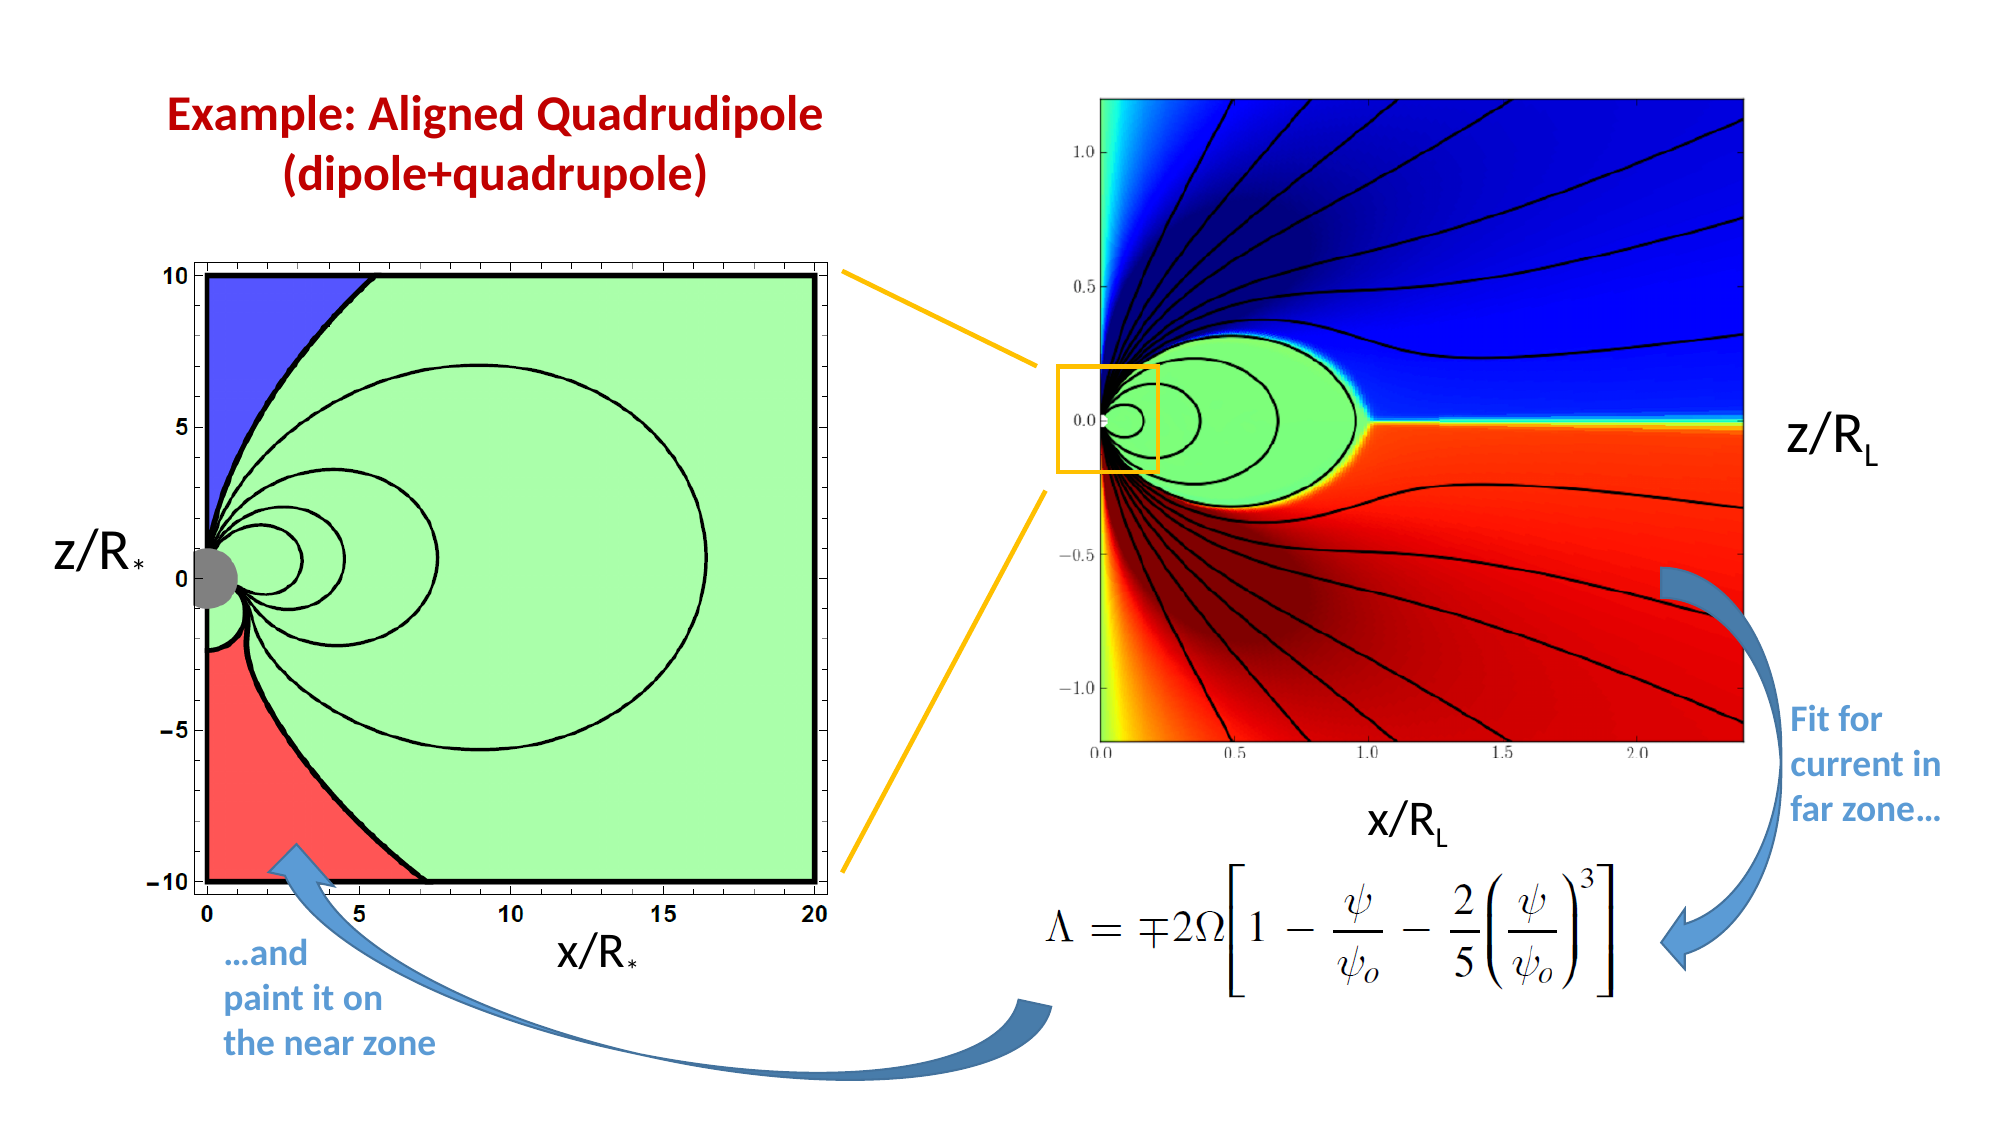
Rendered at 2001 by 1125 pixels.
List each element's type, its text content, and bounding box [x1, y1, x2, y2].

text_box …and paint it on the near zone [208, 929, 472, 1071]
text_box [472, 998, 1046, 1081]
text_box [842, 270, 1037, 367]
text_box Fit for current in far zone… [1776, 686, 1979, 836]
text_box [842, 490, 1046, 873]
text_box z/R* [38, 503, 142, 598]
picture [1057, 89, 1758, 758]
picture [142, 249, 843, 929]
picture [1036, 853, 1615, 1023]
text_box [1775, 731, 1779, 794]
text_box x/R* [542, 929, 655, 994]
text_box z/RL [1772, 386, 1894, 481]
text_box [1659, 638, 1783, 972]
text_box x/RL [1352, 777, 1463, 853]
text_box Example: Aligned Quadrudipole (dipole+quadrupole) [142, 73, 849, 209]
